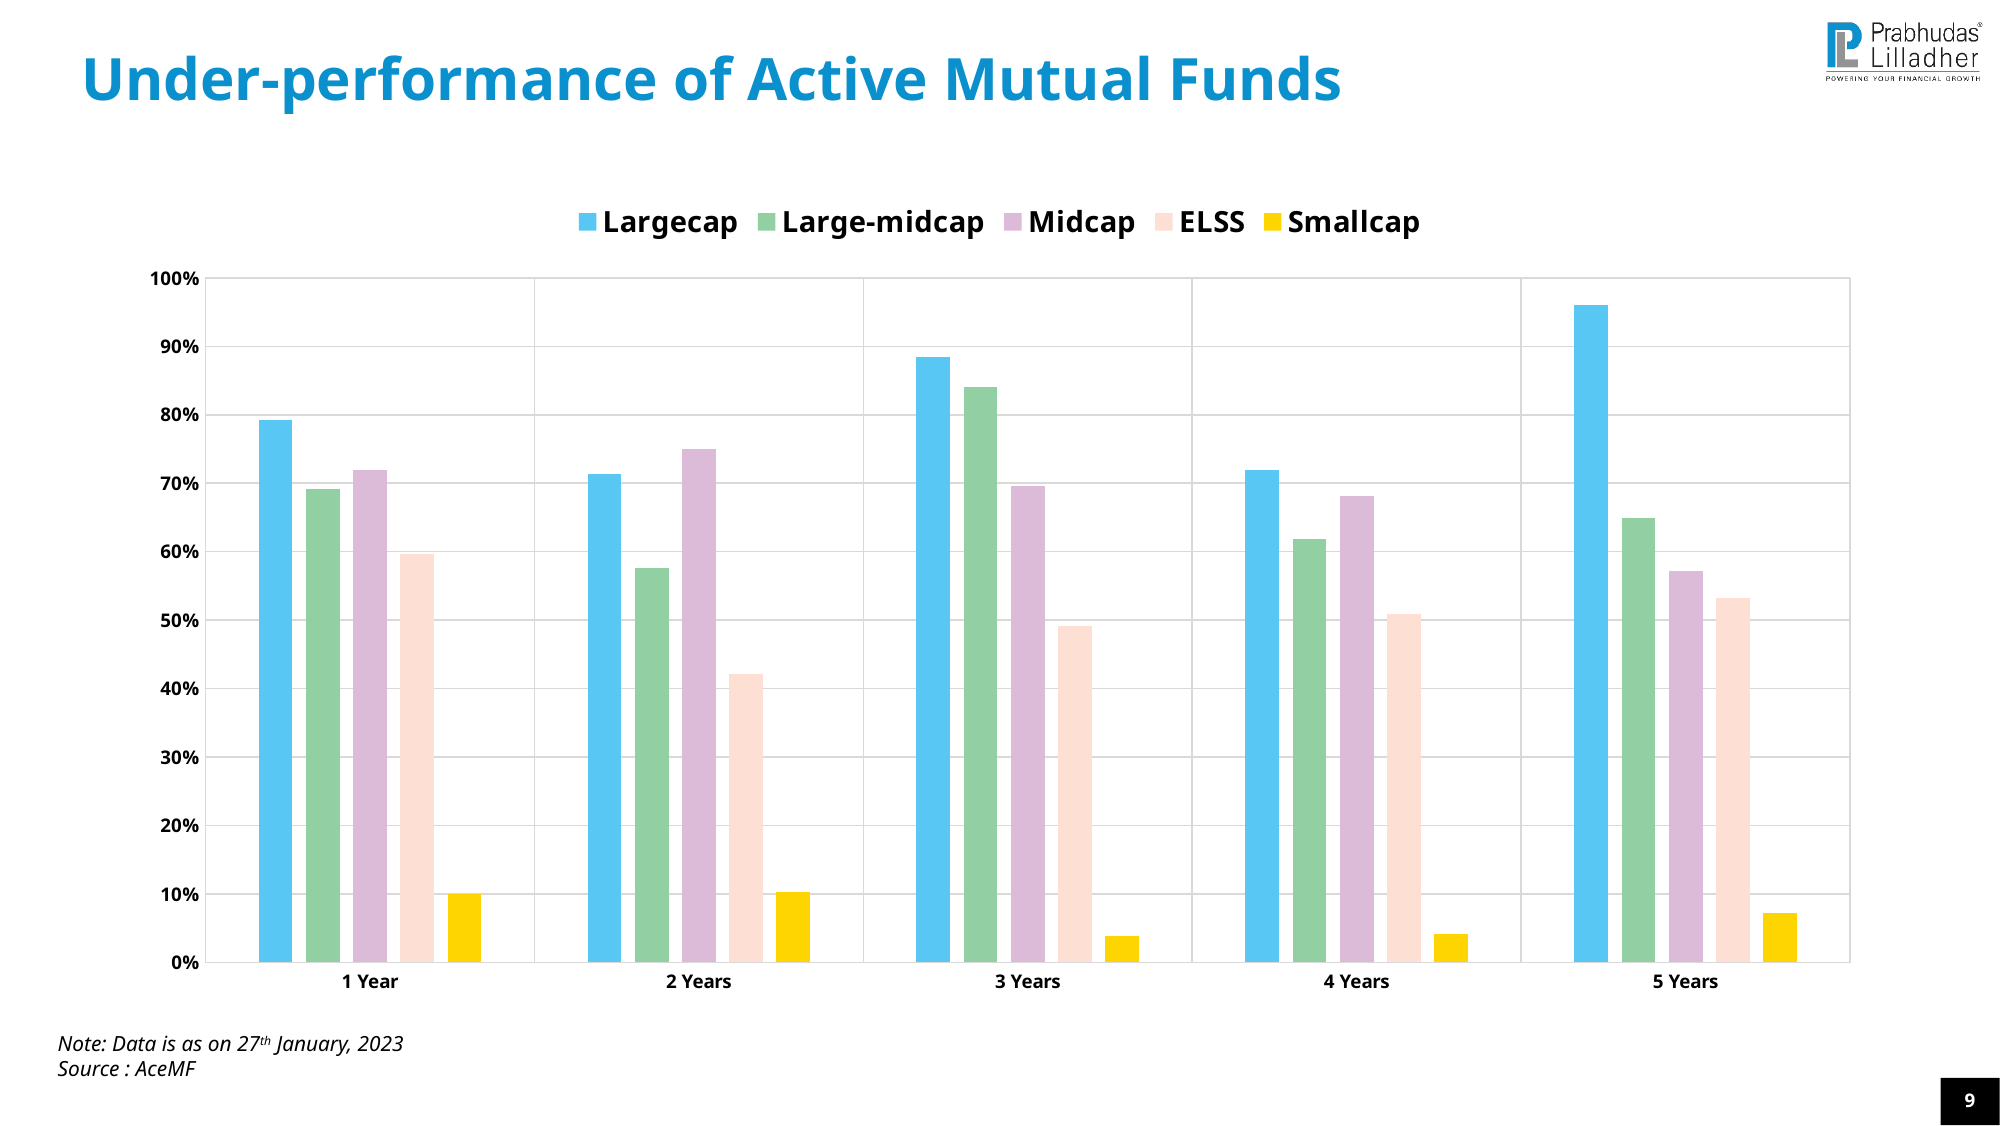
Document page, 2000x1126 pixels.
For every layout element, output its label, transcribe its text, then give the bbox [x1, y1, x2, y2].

chart [113, 184, 1886, 1012]
text_box 9 [1940, 1077, 2000, 1126]
text_box Note: Data is as on 27th January, 2023 Source : AceMF [42, 1023, 988, 1088]
picture [1815, 7, 1993, 97]
text_box Under-performance of Active Mutual Funds [66, 34, 1480, 120]
